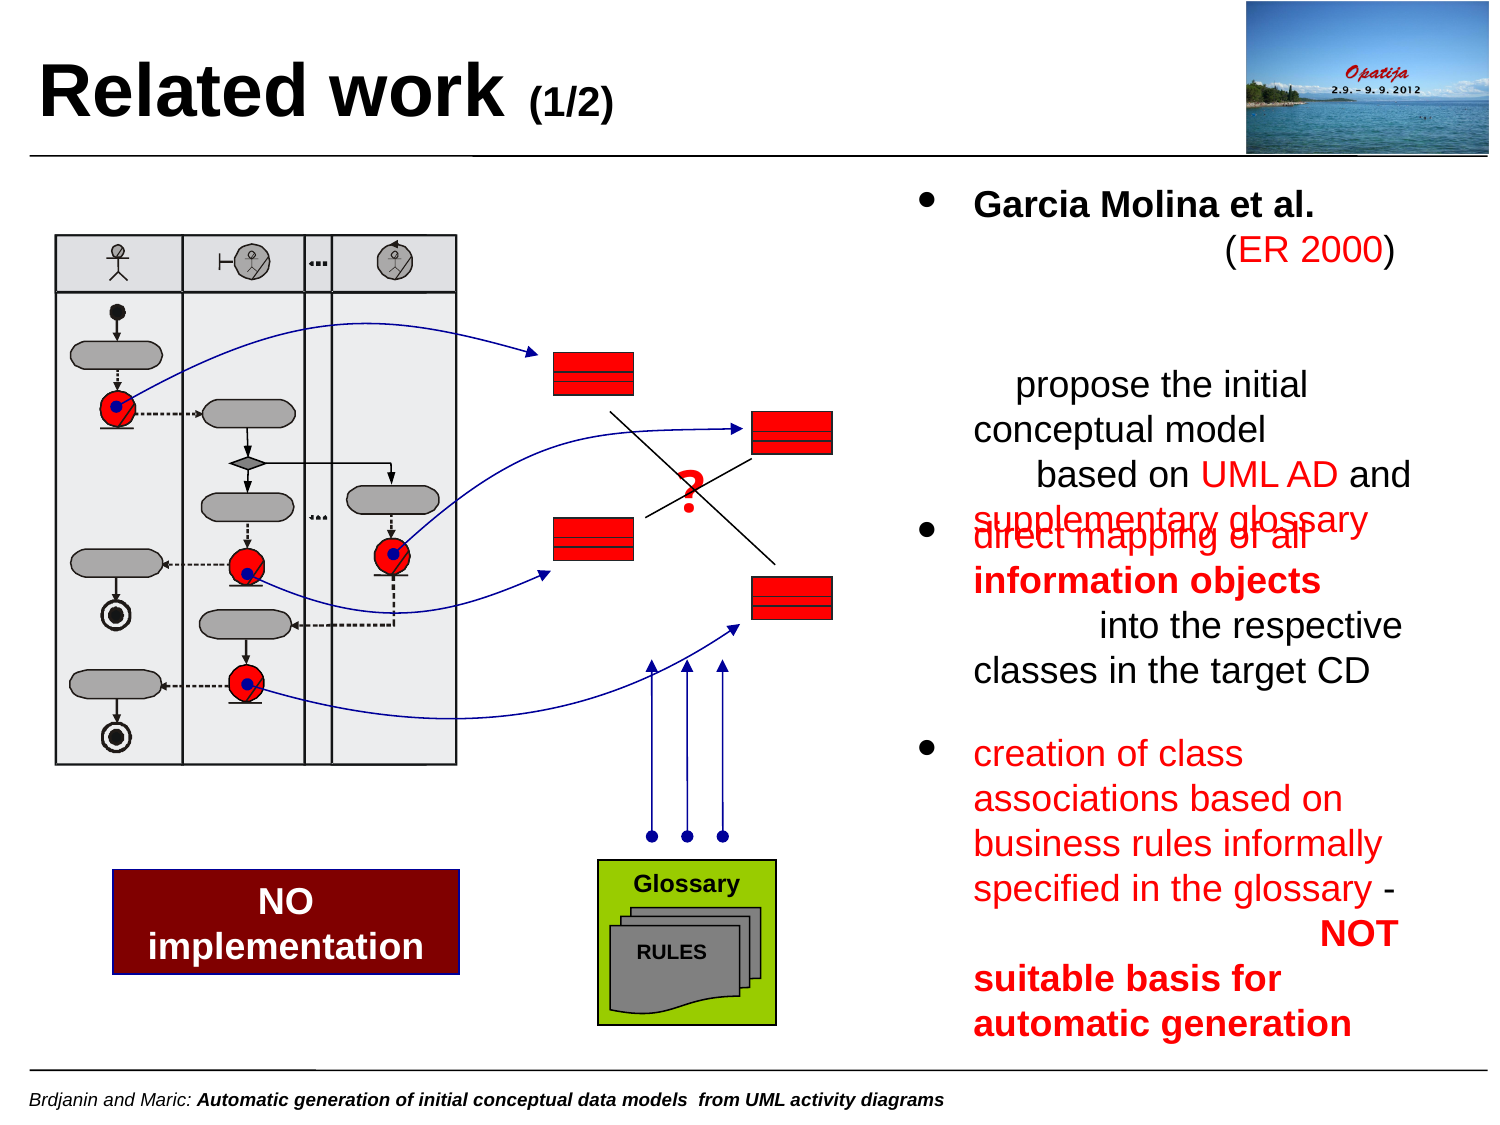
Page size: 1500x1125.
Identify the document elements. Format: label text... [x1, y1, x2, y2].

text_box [651, 659, 724, 837]
text_box creation of class associations based on business rules informally specified in the glossary - NOT suitable basis for automatic generation [902, 721, 1465, 1053]
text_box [553, 352, 634, 396]
picture [1246, 1, 1489, 154]
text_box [609, 411, 776, 566]
text_box [462, 335, 539, 365]
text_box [751, 576, 833, 620]
text_box Garcia Molina et al. (ER 2000) propose the initial conceptual model based on UML AD and supplementary glossary [902, 173, 1465, 503]
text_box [597, 859, 777, 1028]
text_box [553, 517, 604, 561]
text_box NO implementation [113, 869, 459, 975]
title Related work (1/2) [23, 44, 1152, 141]
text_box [54, 234, 458, 766]
text_box [462, 623, 741, 719]
text_box [462, 570, 551, 605]
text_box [100, 390, 411, 704]
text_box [777, 411, 833, 455]
text_box [462, 435, 604, 530]
text_box direct mapping of all information objects into the respective classes in the target CD [902, 503, 1477, 741]
